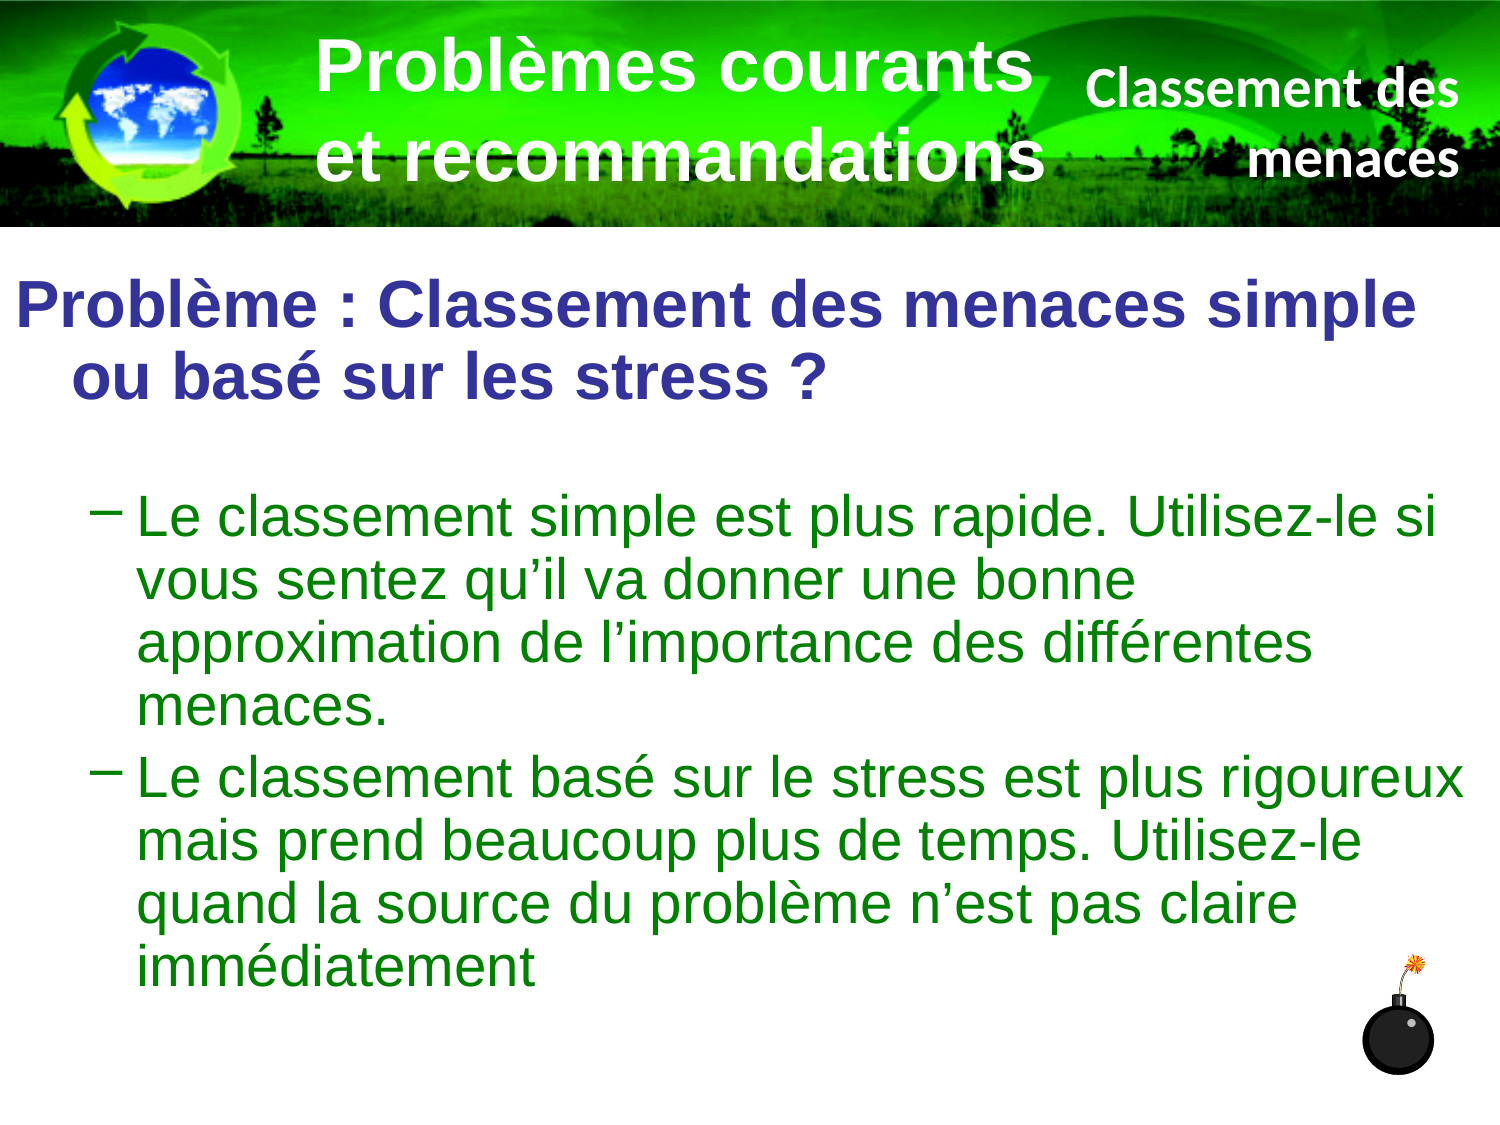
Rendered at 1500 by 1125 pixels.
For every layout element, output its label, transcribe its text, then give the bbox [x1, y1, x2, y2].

text_box Problèmes courants et recommandations [299, 0, 1113, 213]
list Problème : Classement des menaces simple ou basé sur les stress ? Le classement simple est plus rapide. Utilisez-le si vous sentez qu’il va donner une bonne approximation de l’importance des différentes menaces. Le classement basé sur le stress est plus rigoureux mais prend beaucoup plus de temps. Utilisez-le quand la source du problème n’est pas claire immédiatement [0, 262, 1500, 1063]
text_box Classement des menaces [1113, 24, 1475, 213]
picture [0, 0, 1500, 227]
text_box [1362, 949, 1435, 1076]
text_box [99, 562, 1388, 1000]
